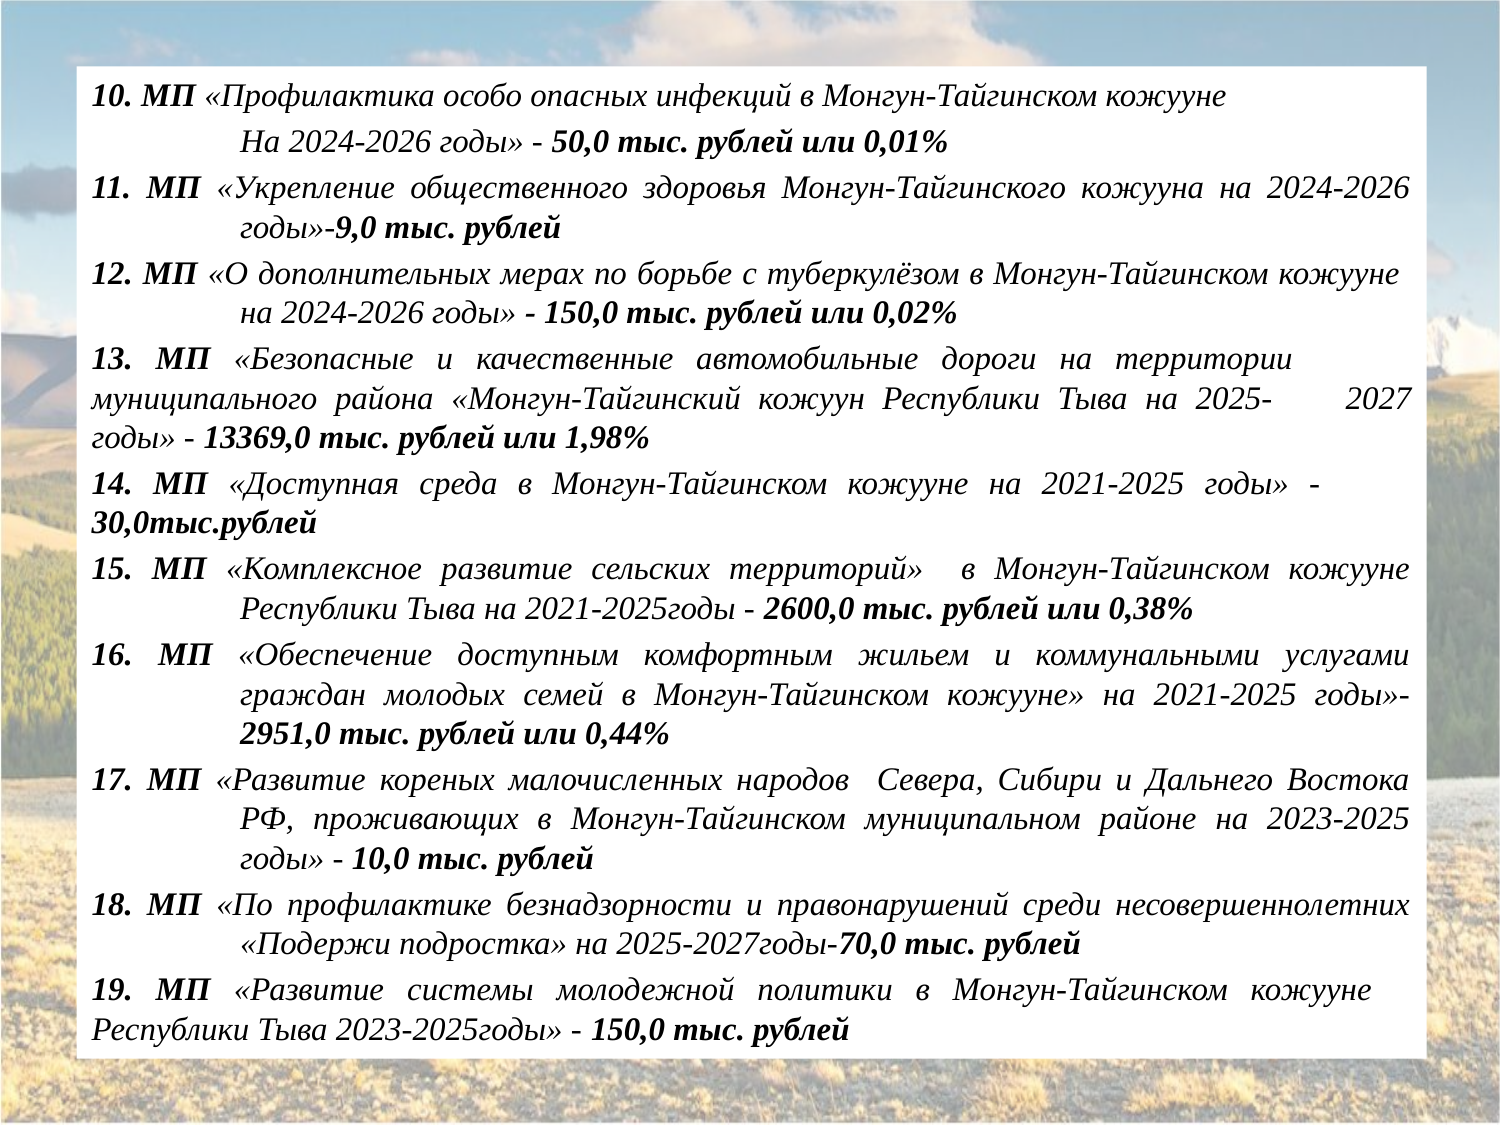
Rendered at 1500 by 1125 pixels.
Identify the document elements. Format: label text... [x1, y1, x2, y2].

list 10. МП «Профилактика особо опасных инфекций в Монгун-Тайгинском кожууне На 2024-2026 годы» - 50,0 тыс. рублей или 0,01% 11. МП «Укрепление общественного здоровья Монгун-Тайгинского кожууна на 2024-2026 годы»-9,0 тыс. рублей 12. МП «О дополнительных мерах по борьбе с туберкулёзом в Монгун-Тайгинском кожууне на 2024-2026 годы» - 150,0 тыс. рублей или 0,02% 13. МП «Безопасные и качественные автомобильные дороги на территории муниципального района «Монгун-Тайгинский кожуун Республики Тыва на 2025- 2027 годы» - 13369,0 тыс. рублей или 1,98% 14. МП «Доступная среда в Монгун-Тайгинском кожууне на 2021-2025 годы» - 30,0тыс.рублей 15. МП «Комплексное развитие сельских территорий» в Монгун-Тайгинском кожууне Республики Тыва на 2021-2025годы - 2600,0 тыс. рублей или 0,38% 16. МП «Обеспечение доступным комфортным жильем и коммунальными услугами граждан молодых семей в Монгун-Тайгинском кожууне» на 2021-2025 годы»- 2951,0 тыс. рублей или 0,44% 17. МП «Развитие кореных малочисленных народов Севера, Сибири и Дальнего Востока РФ, проживающих в Монгун-Тайгинском муниципальном районе на 2023-2025 годы» - 10,0 тыс. рублей 18. МП «По профилактике безнадзорности и правонарушений среди несовершеннолетних «Подержи подростка» на 2025-2027годы-70,0 тыс. рублей 19. МП «Развитие системы молодежной политики в Монгун-Тайгинском кожууне Республики Тыва 2023-2025годы» - 150,0 тыс. рублей [76, 66, 1427, 1059]
